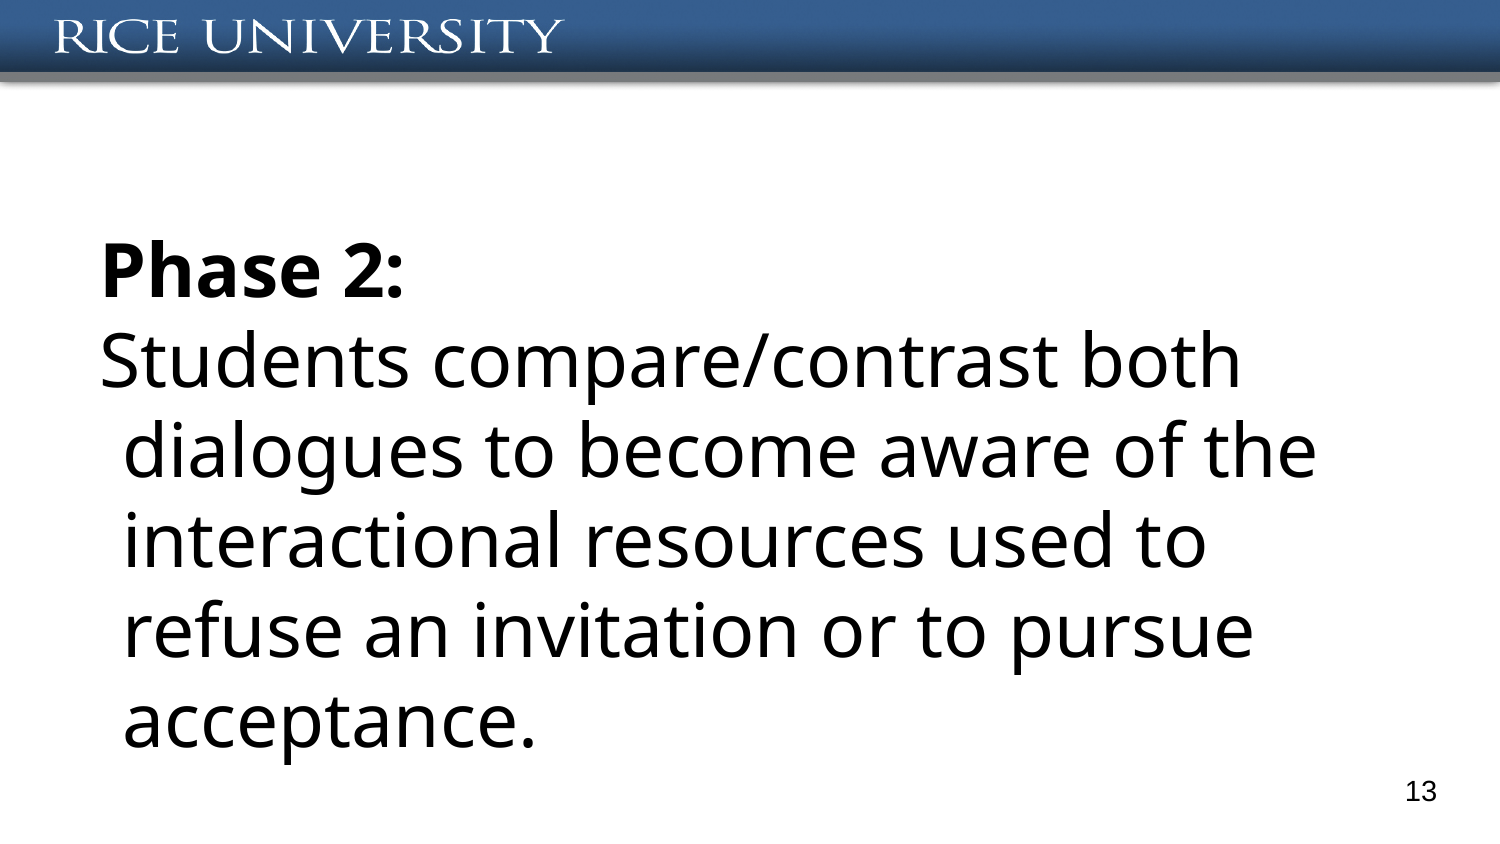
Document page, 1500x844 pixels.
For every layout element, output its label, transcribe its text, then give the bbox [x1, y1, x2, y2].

slide_number ‹#› [1389, 764, 1480, 830]
picture [0, 0, 1500, 827]
list Phase 2: Students compare/contrast both dialogues to become aware of the interactional resources used to refuse an invitation or to pursue acceptance. [51, 207, 1449, 750]
